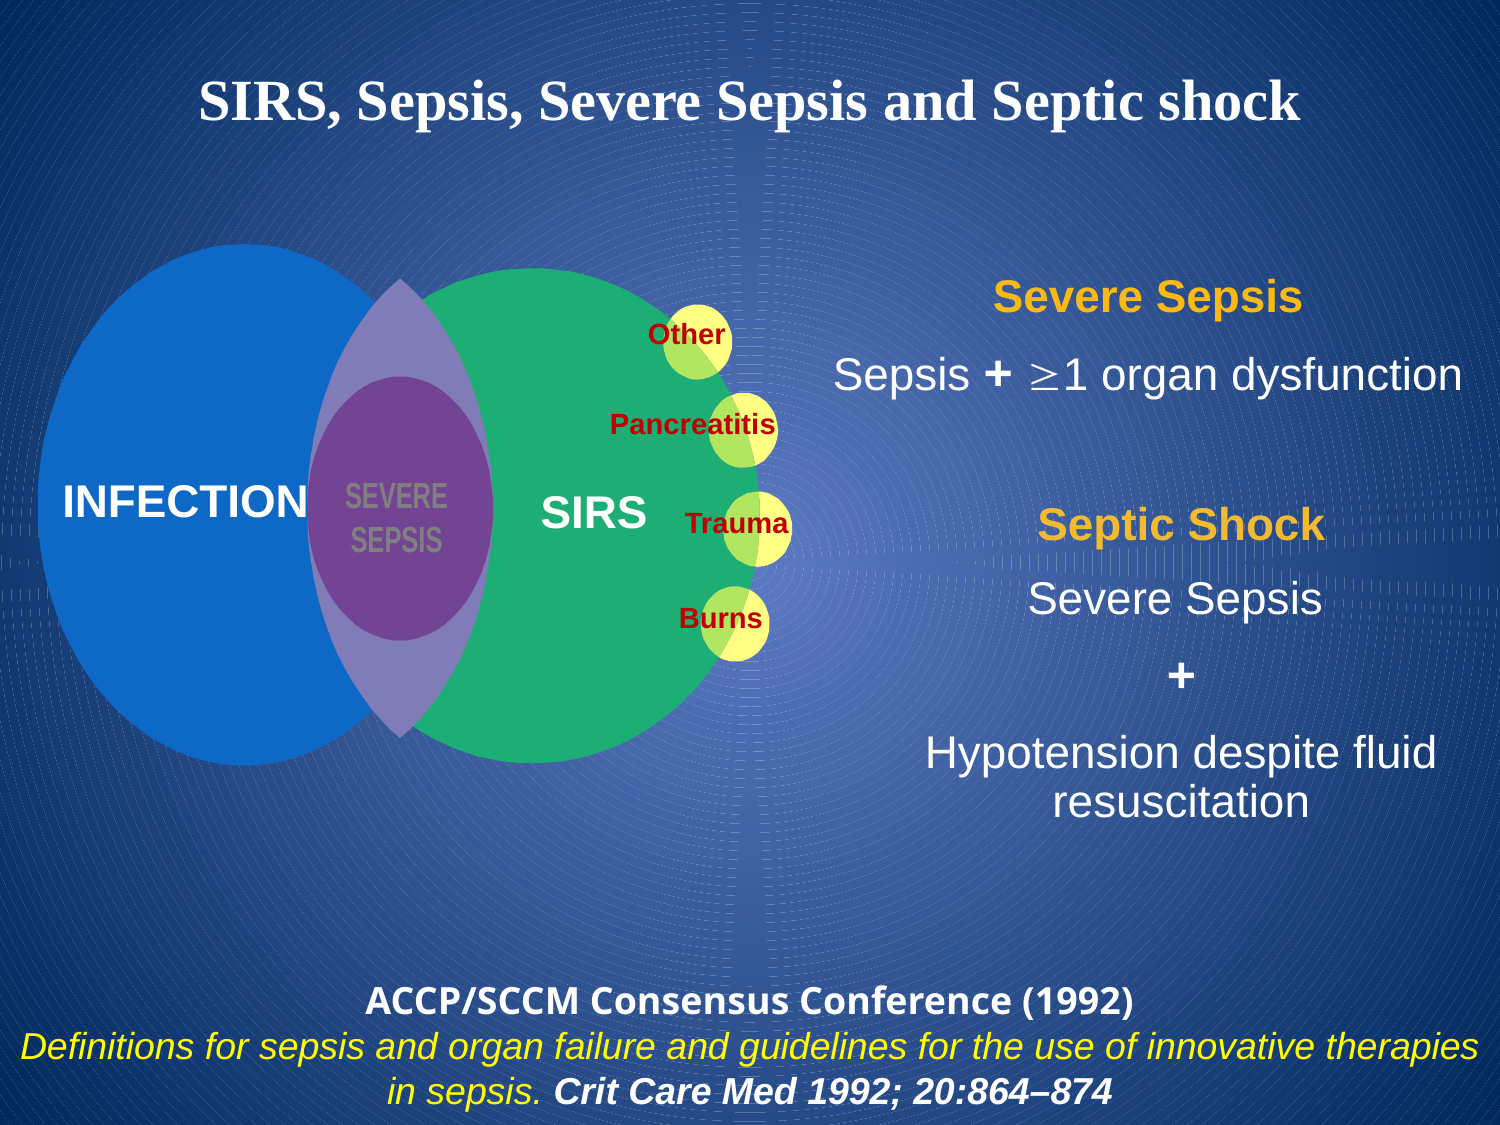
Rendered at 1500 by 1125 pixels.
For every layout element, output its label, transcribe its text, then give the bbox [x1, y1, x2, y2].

text_box ACCP/SCCM Consensus Conference (1992) Definitions for sepsis and organ failure and guidelines for the use of innovative therapies in sepsis. Crit Care Med 1992; 20:864–874 [0, 970, 1500, 1120]
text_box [37, 243, 452, 766]
picture [306, 277, 494, 740]
title SIRS, Sepsis, Severe Sepsis and Septic shock [0, 15, 1500, 179]
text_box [456, 268, 793, 764]
text_box Severe Sepsis Sepsis + 1 organ dysfunction Septic Shock Severe Sepsis + Hypotension despite fluid resuscitation [816, 272, 1481, 828]
